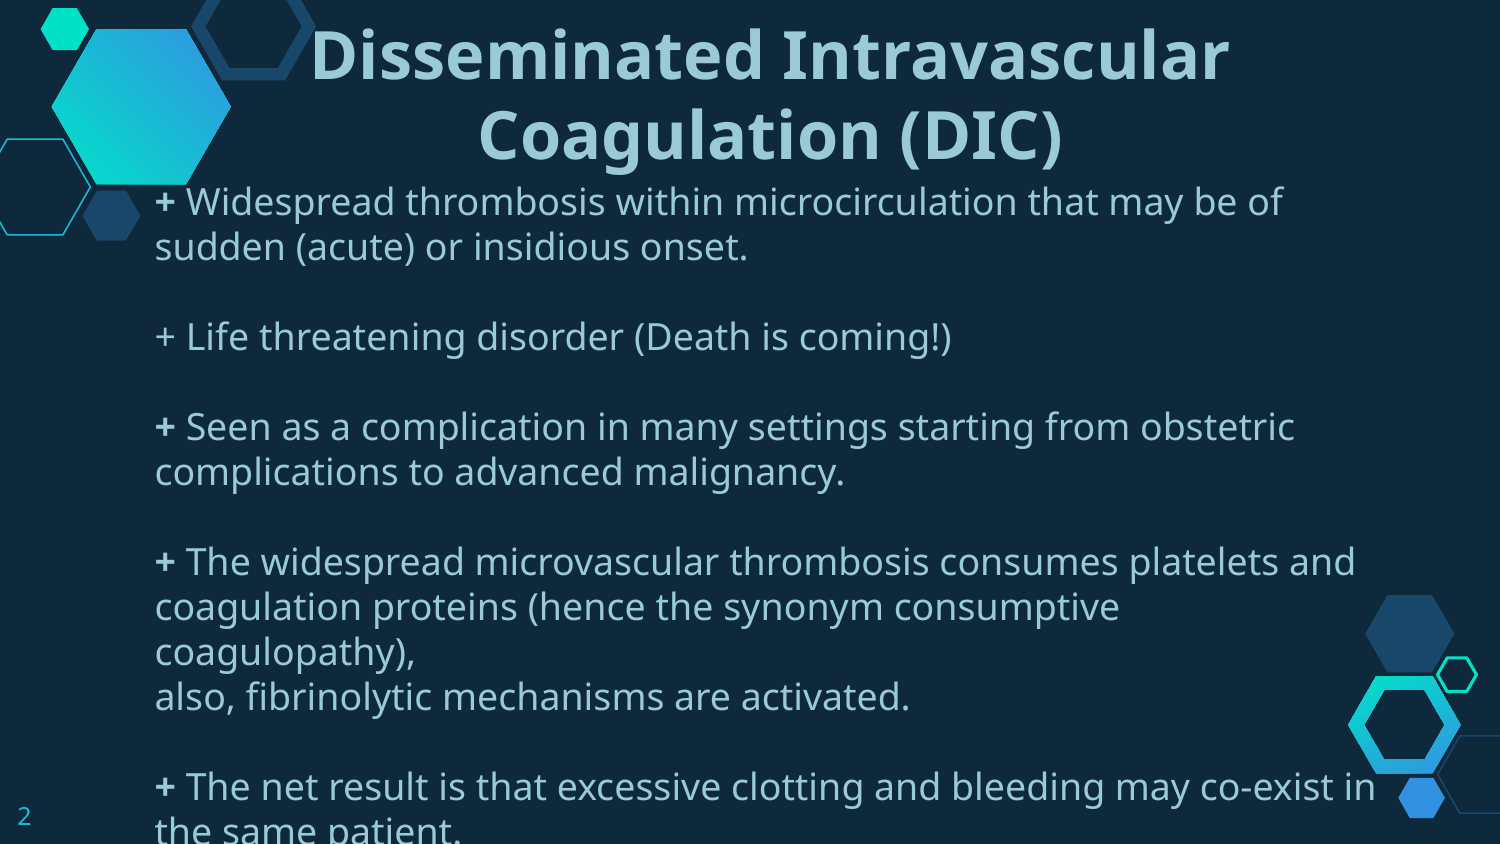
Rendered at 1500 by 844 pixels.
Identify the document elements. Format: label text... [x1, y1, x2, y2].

text_box + Widespread thrombosis within microcirculation that may be of sudden (acute) or insidious onset. + Life threatening disorder (Death is coming!) + Seen as a complication in many settings starting from obstetric complications to advanced malignancy. + The widespread microvascular thrombosis consumes platelets and coagulation proteins (hence the synonym consumptive coagulopathy), also, fibrinolytic mechanisms are activated. + The net result is that excessive clotting and bleeding may co-exist in the same patient. [139, 170, 1405, 844]
title Disseminated Intravascular Coagulation (DIC) [161, 51, 1379, 170]
slide_number 2 [2, 785, 93, 844]
